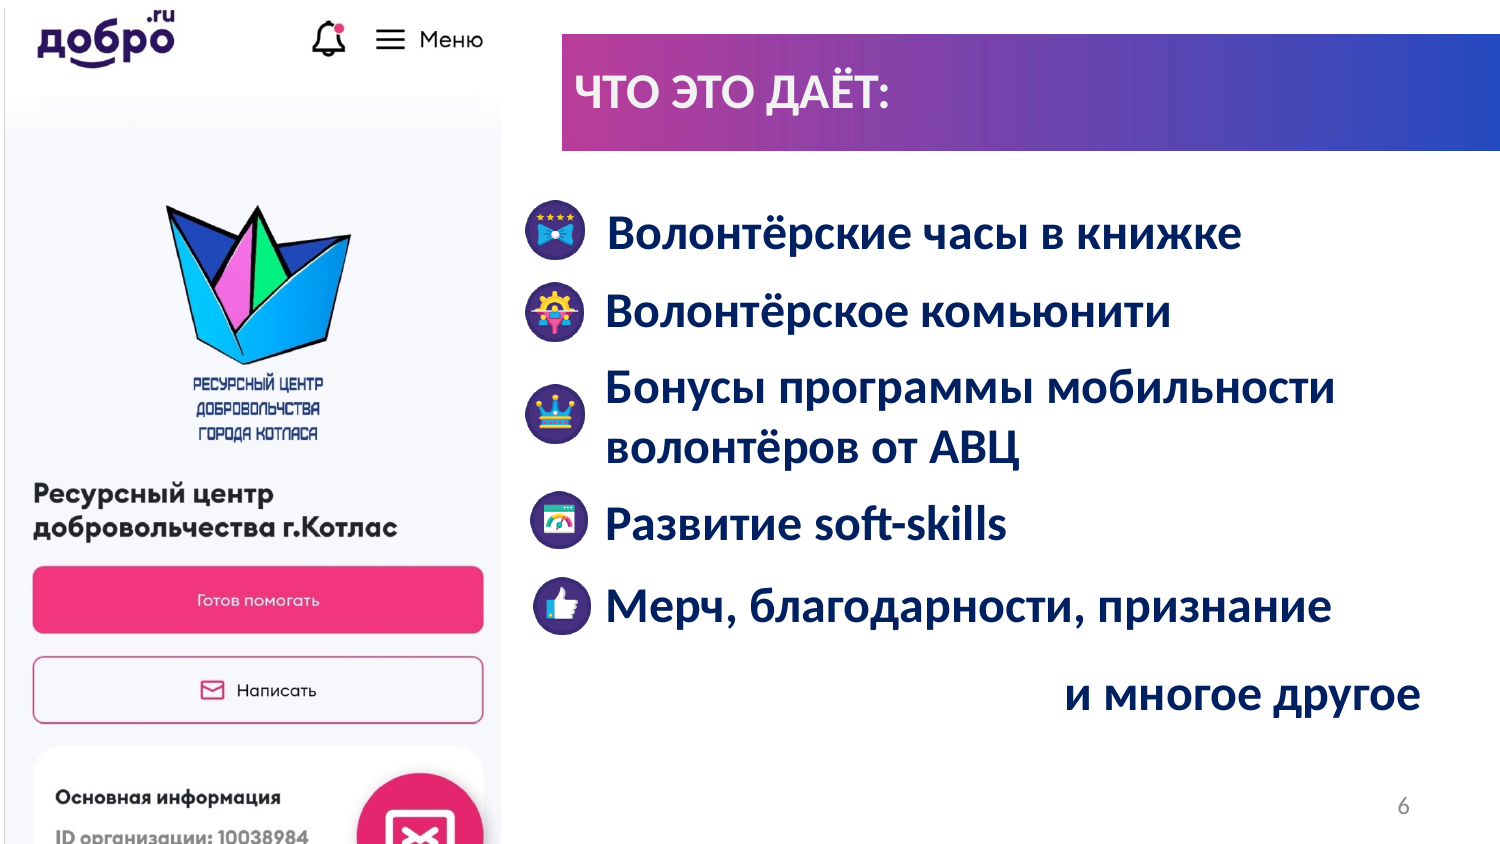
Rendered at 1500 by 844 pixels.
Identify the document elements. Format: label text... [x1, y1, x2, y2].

picture [525, 384, 585, 445]
picture [562, 34, 1500, 152]
text_box Развитие soft-skills [590, 482, 1469, 558]
text_box Мерч, благодарности, признание [590, 564, 1469, 640]
slide_number 6 [1074, 782, 1425, 827]
text_box Волонтёрское комьюнити [590, 270, 1469, 346]
text_box Волонтёрские часы в книжке [592, 192, 1471, 268]
picture [525, 200, 585, 261]
text_box Бонусы программы мобильности волонтёров от АВЦ [590, 346, 1469, 482]
picture [3, 8, 501, 844]
picture [525, 282, 584, 342]
text_box и многое другое [559, 653, 1438, 728]
picture [533, 577, 591, 635]
picture [530, 490, 589, 549]
